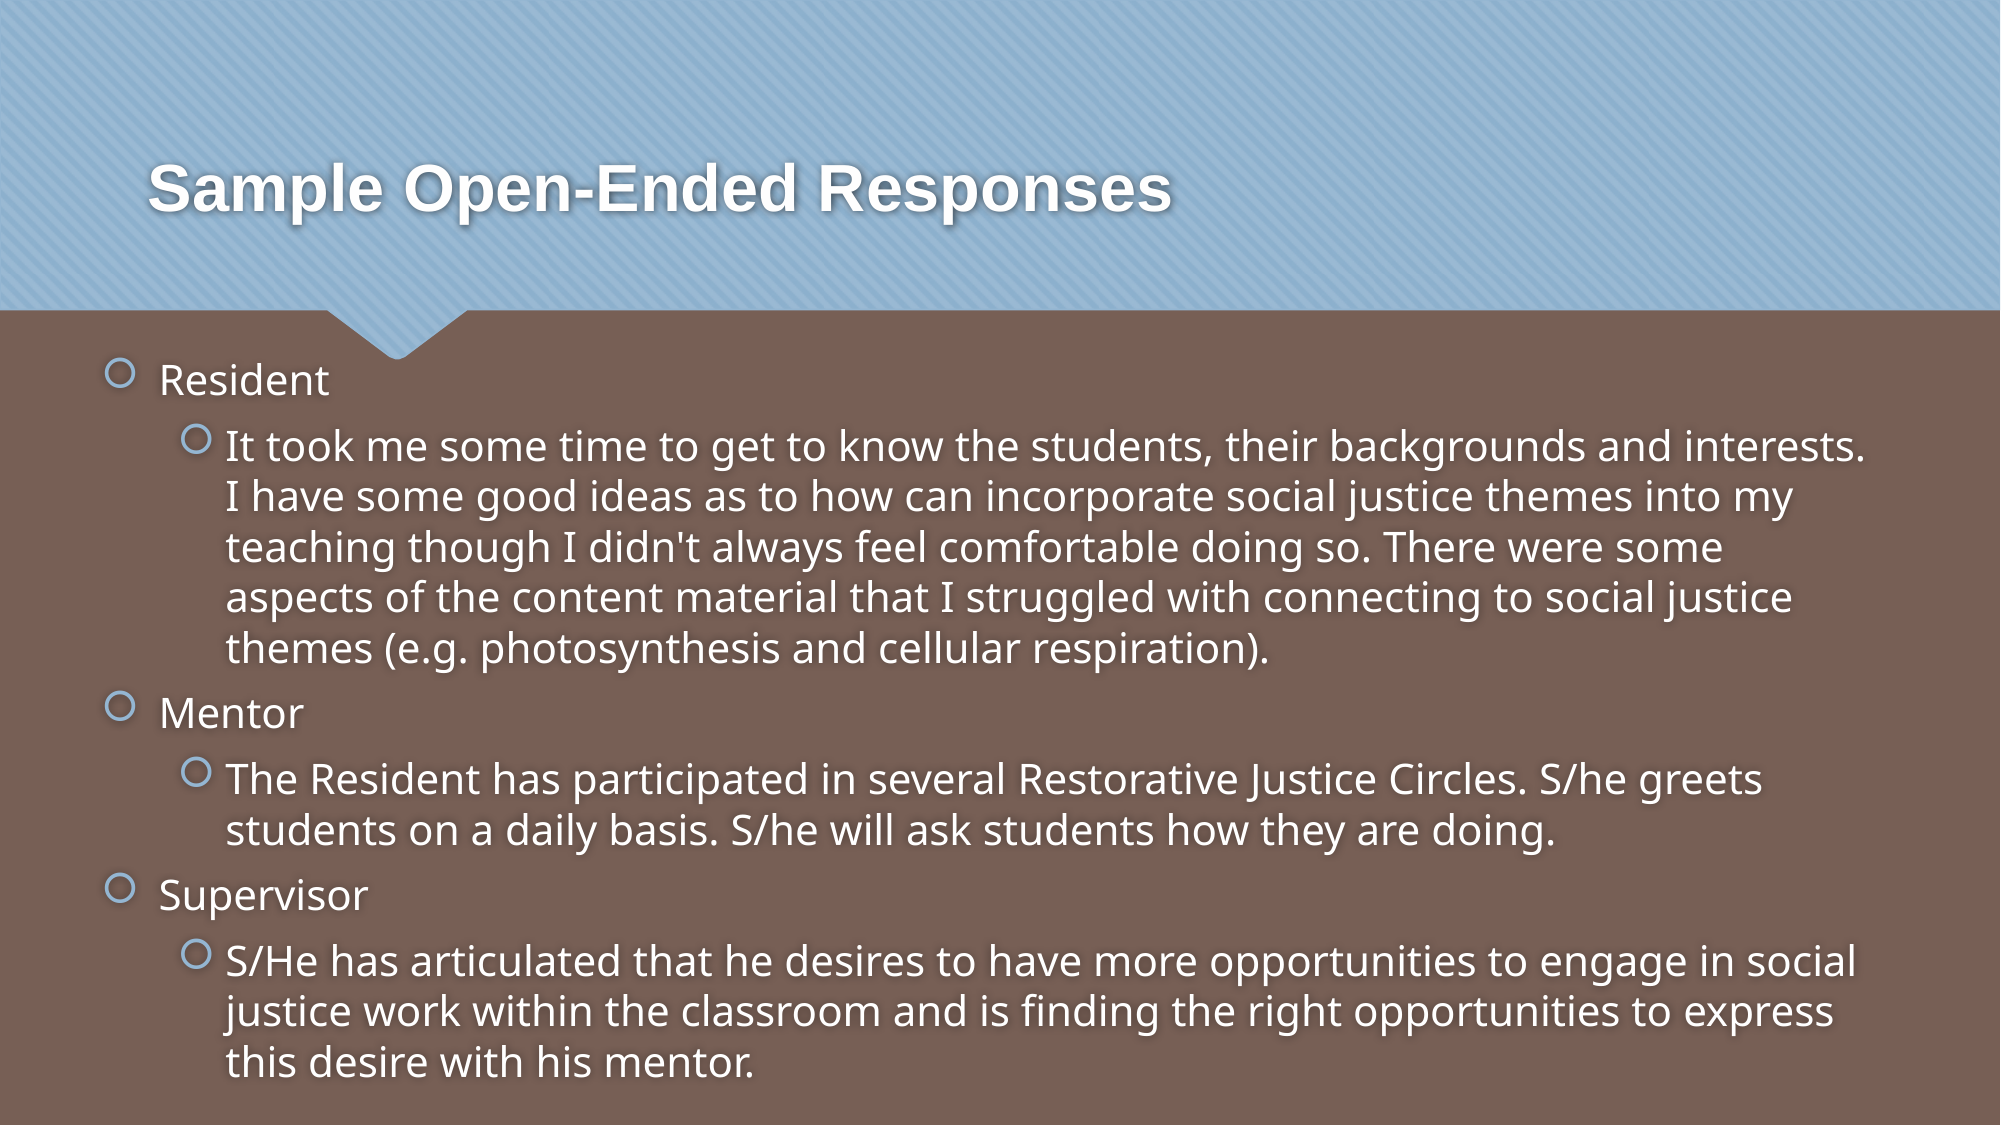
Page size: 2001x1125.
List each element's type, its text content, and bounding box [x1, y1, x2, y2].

title Sample Open-Ended Responses [132, 73, 1868, 233]
list Resident It took me some time to get to know the students, their backgrounds and interests. I have some good ideas as to how can incorporate social justice themes into my teaching though I didn't always feel comfortable doing so. There were some aspects of the content material that I struggled with connecting to social justice themes (e.g. photosynthesis and cellular respiration). Mentor The Resident has participated in several Restorative Justice Circles. S/he greets students on a daily basis. S/he will ask students how they are doing. Supervisor S/He has articulated that he desires to have more opportunities to engage in social justice work within the classroom and is finding the right opportunities to express this desire with his mentor. [86, 346, 1891, 1096]
